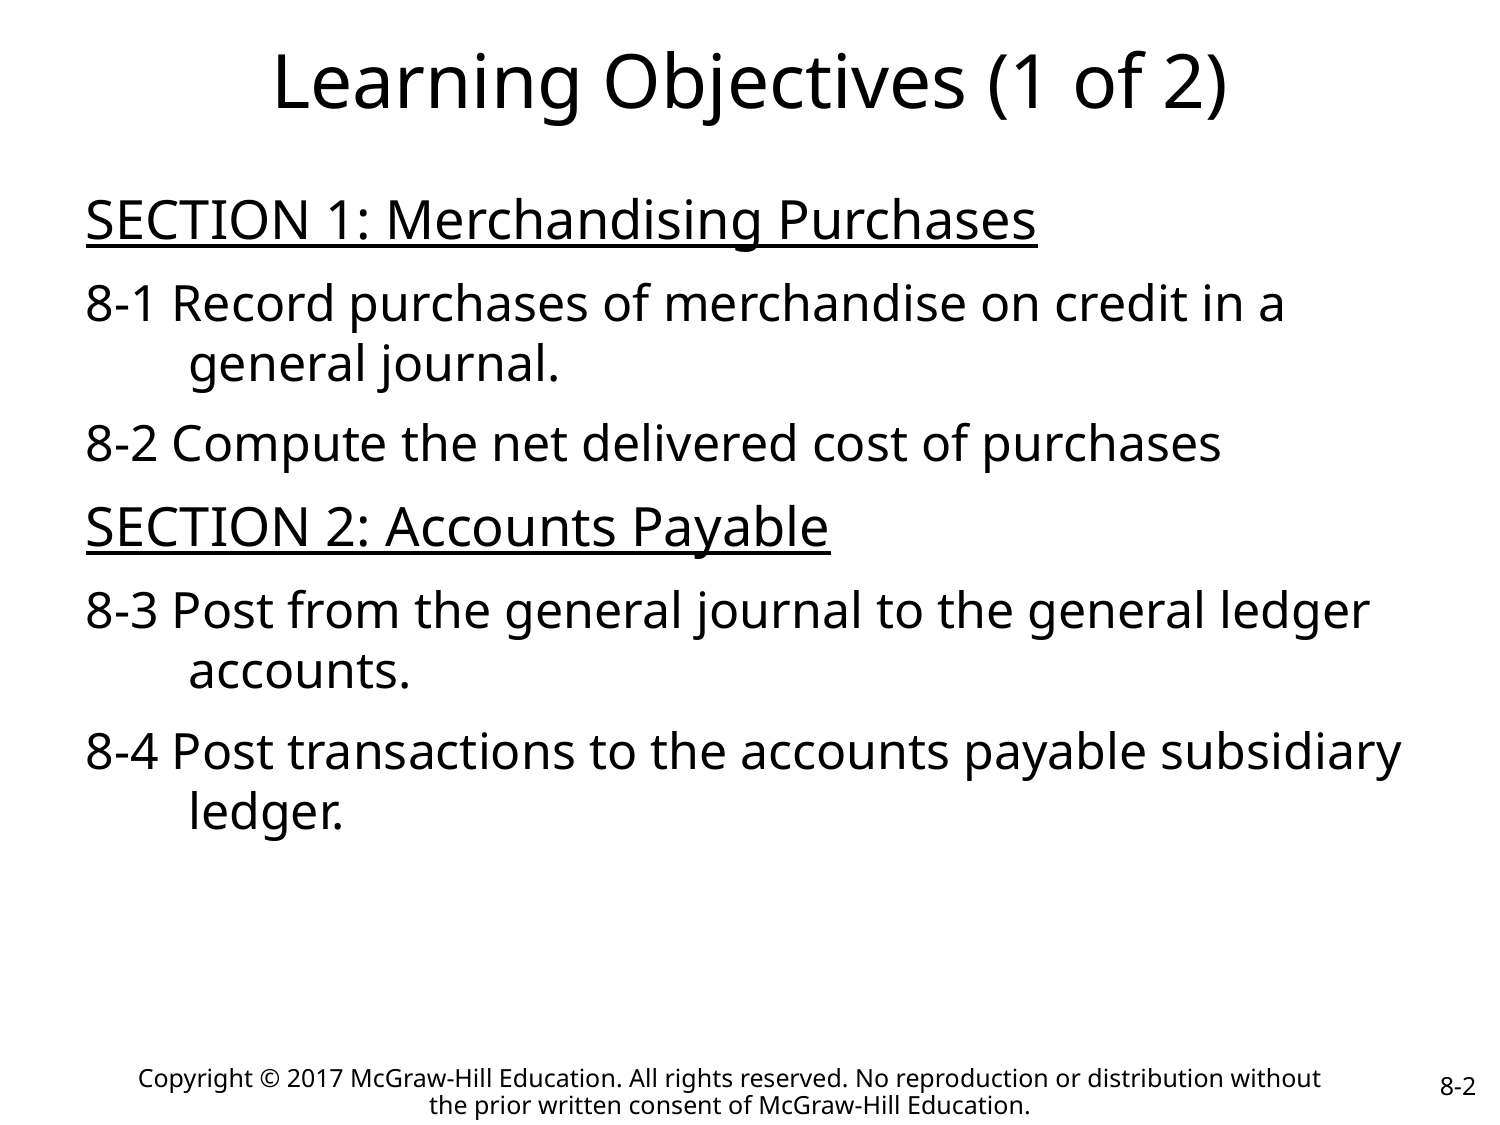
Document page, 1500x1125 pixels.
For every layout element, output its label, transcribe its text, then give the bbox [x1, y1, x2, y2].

list SECTION 1: Merchandising Purchases 8-1 Record purchases of merchandise on credit in a general journal. 8-2 Compute the net delivered cost of purchases SECTION 2: Accounts Payable 8-3 Post from the general journal to the general ledger accounts. 8-4 Post transactions to the accounts payable subsidiary ledger. [70, 177, 1432, 1050]
title Learning Objectives (1 of 2) [0, 3, 1500, 166]
